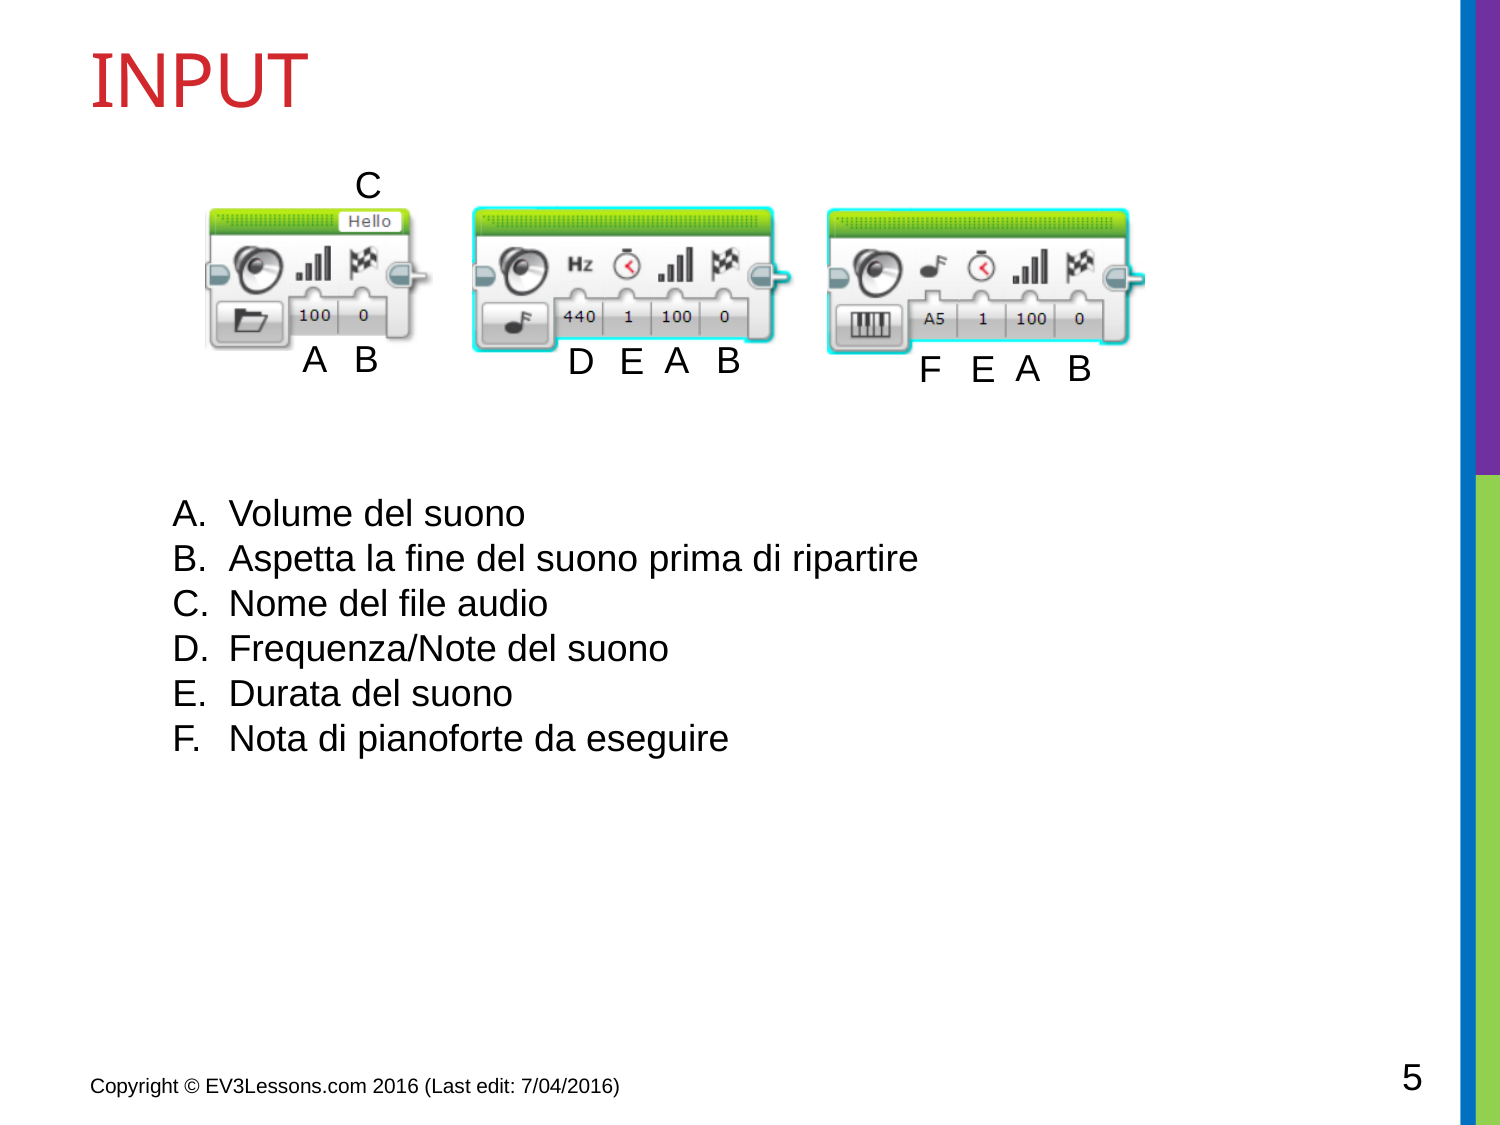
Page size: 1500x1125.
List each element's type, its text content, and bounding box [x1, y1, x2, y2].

slide_number 5 [1387, 1045, 1491, 1106]
text_box Volume del suono Aspetta la fine del suono prima di ripartire Nome del file audio Frequenza/Note del suono Durata del suono Nota di pianoforte da eseguire [157, 481, 1274, 767]
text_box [471, 187, 797, 391]
title Input [75, 25, 1428, 250]
text_box B [339, 361, 385, 387]
text_box A [287, 361, 333, 387]
text_box C [339, 153, 385, 196]
picture [205, 201, 433, 357]
footer Copyright © EV3Lessons.com 2016 (Last edit: 7/04/2016) [75, 1065, 638, 1112]
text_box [827, 196, 1145, 399]
